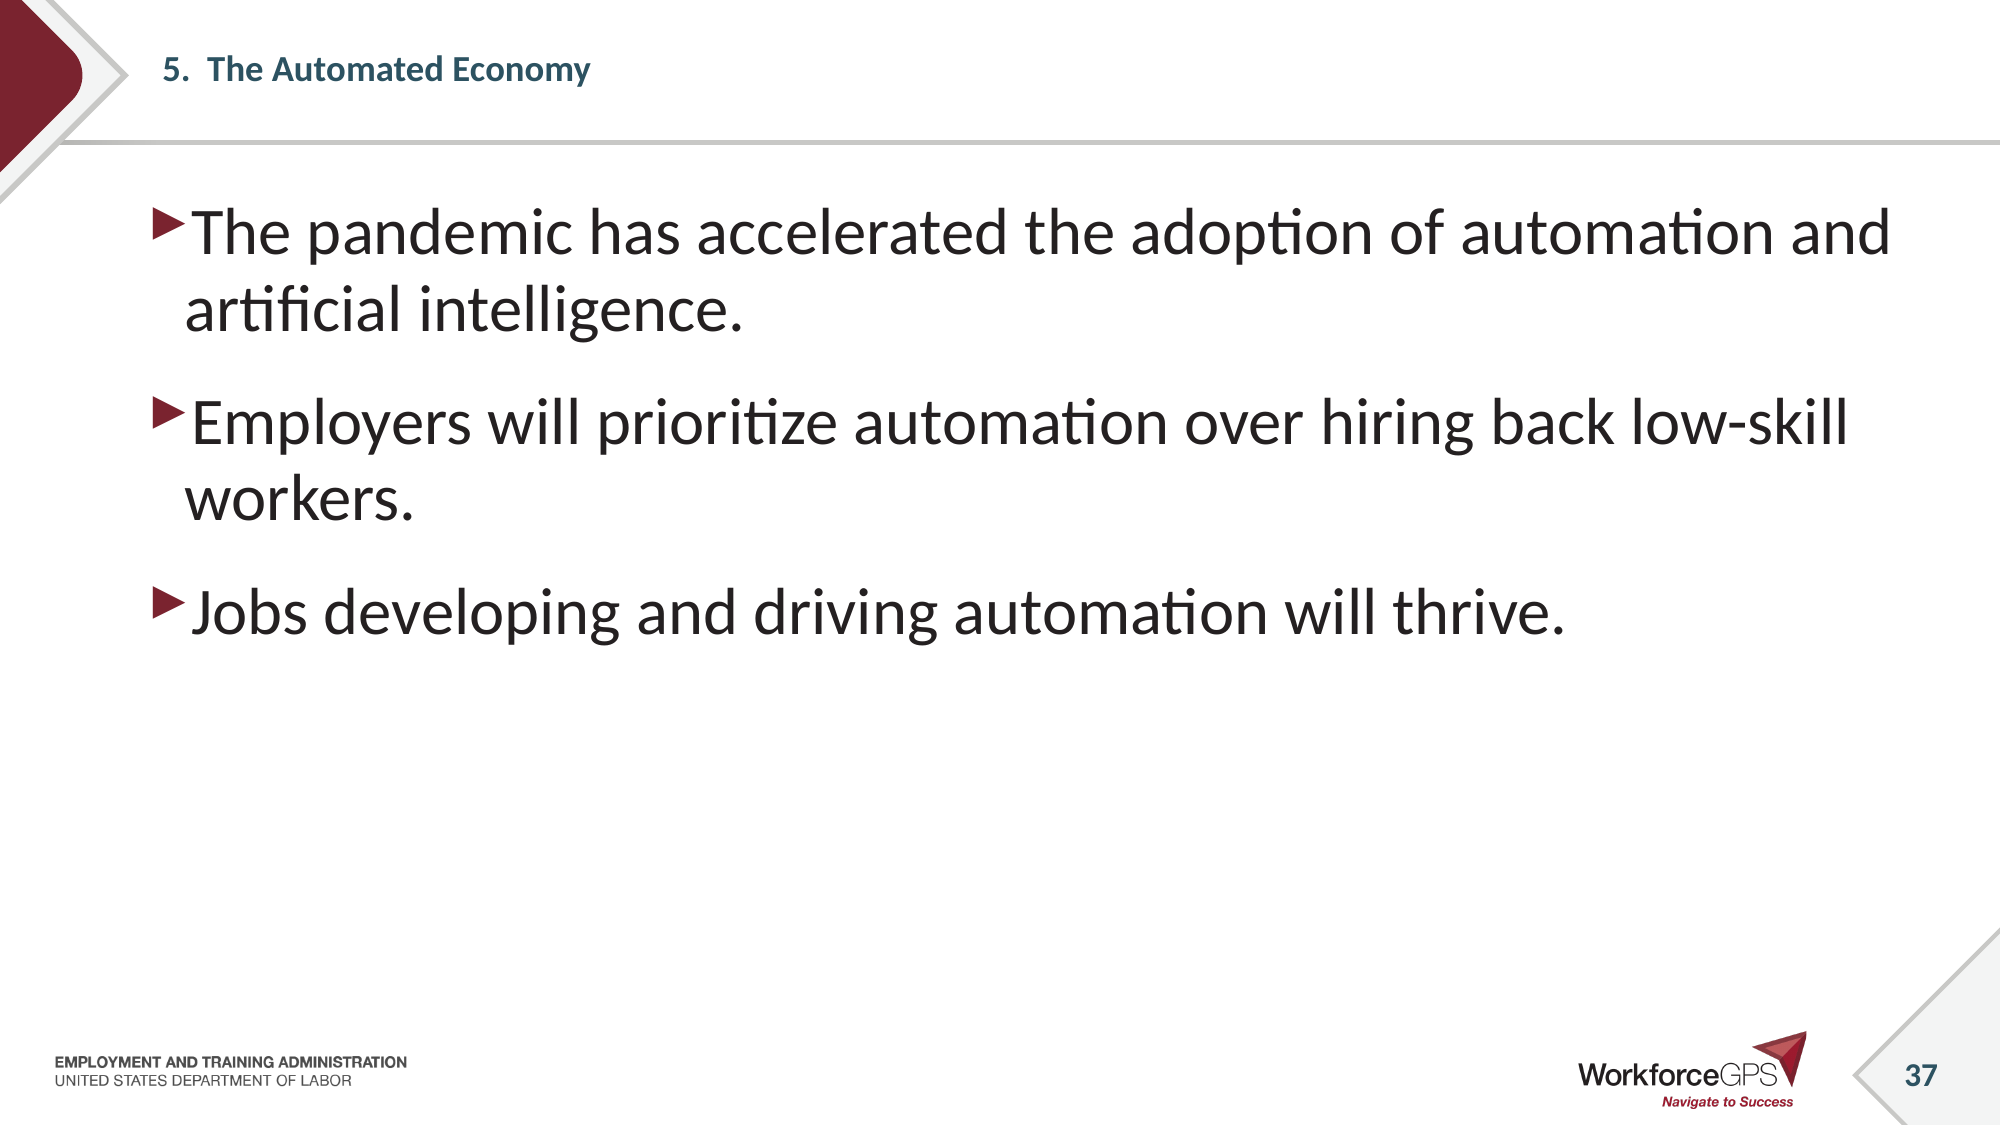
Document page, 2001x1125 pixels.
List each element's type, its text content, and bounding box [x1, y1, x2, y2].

table_header RELATED FIELD [47, 1049, 420, 1095]
slide_number 37 [1867, 1042, 1975, 1103]
list The pandemic has accelerated the adoption of automation and artificial intelligence. Employers will prioritize automation over hiring back low-skill workers. Jobs developing and driving automation will thrive. [132, 186, 1950, 1014]
title 5. The Automated Economy [132, 7, 1950, 137]
